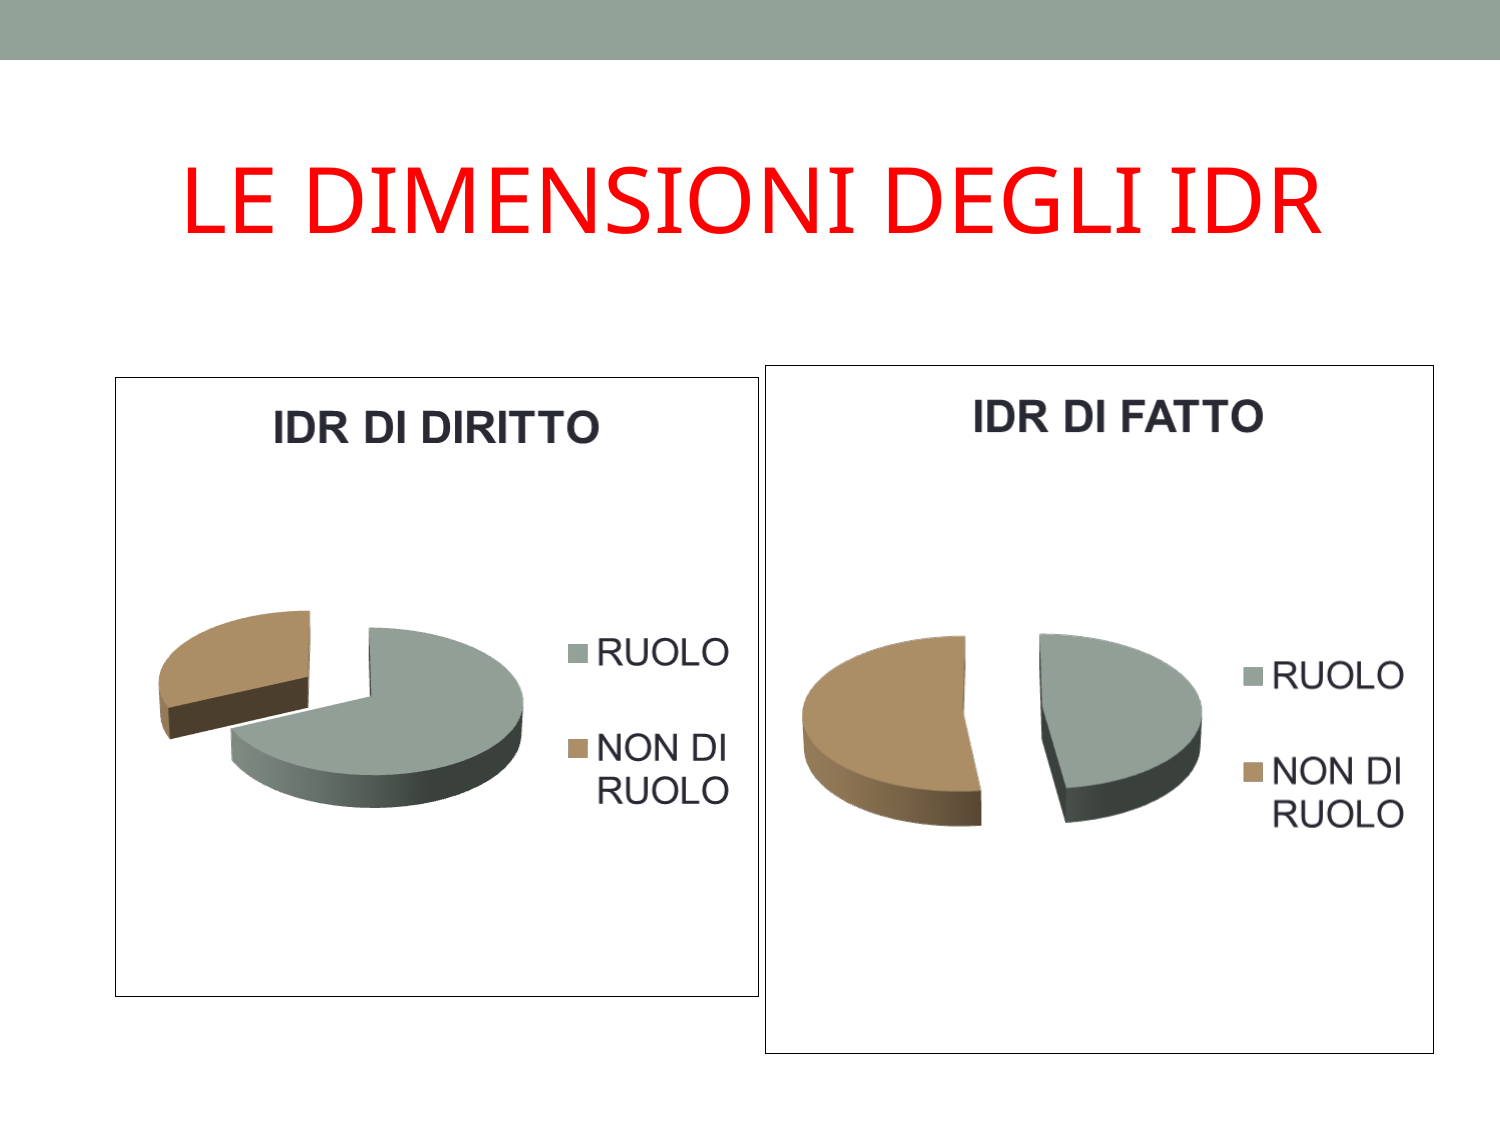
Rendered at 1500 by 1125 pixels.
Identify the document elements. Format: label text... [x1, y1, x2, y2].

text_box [765, 364, 1434, 1054]
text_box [115, 376, 759, 997]
title LE DIMENSIONI DEGLI IDR [76, 101, 1427, 291]
